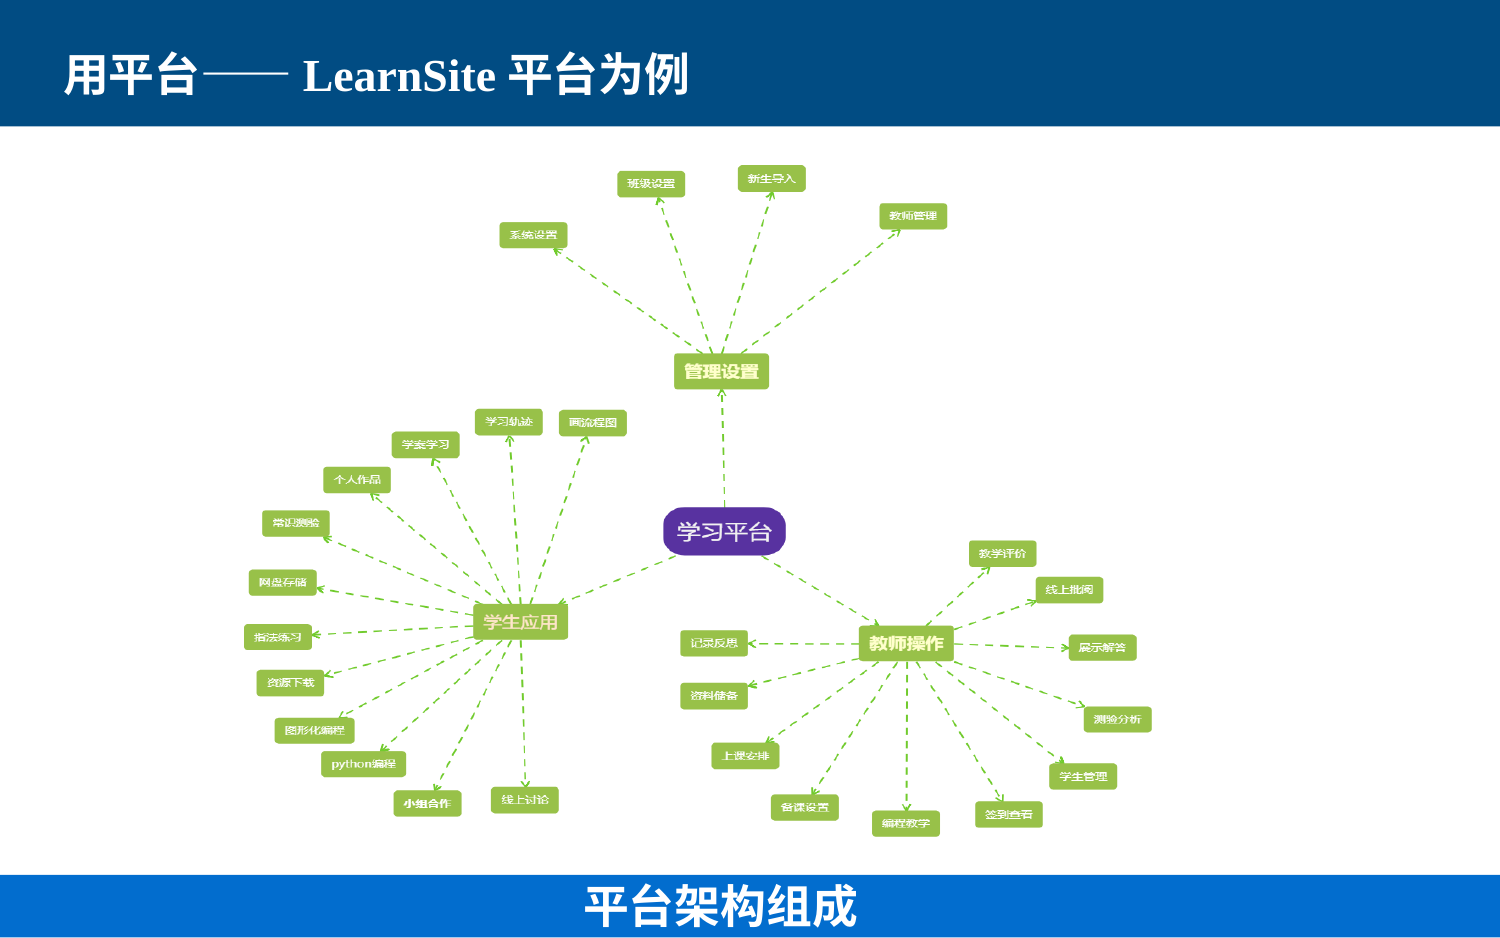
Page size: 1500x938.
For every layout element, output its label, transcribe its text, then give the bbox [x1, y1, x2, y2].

text_box [0, 0, 1500, 127]
text_box [919, 874, 1500, 938]
picture [218, 143, 1176, 858]
text_box [0, 874, 568, 938]
text_box 平台架构组成 [568, 858, 919, 938]
text_box 用平台——LearnSite平台为例 [48, 20, 1005, 127]
